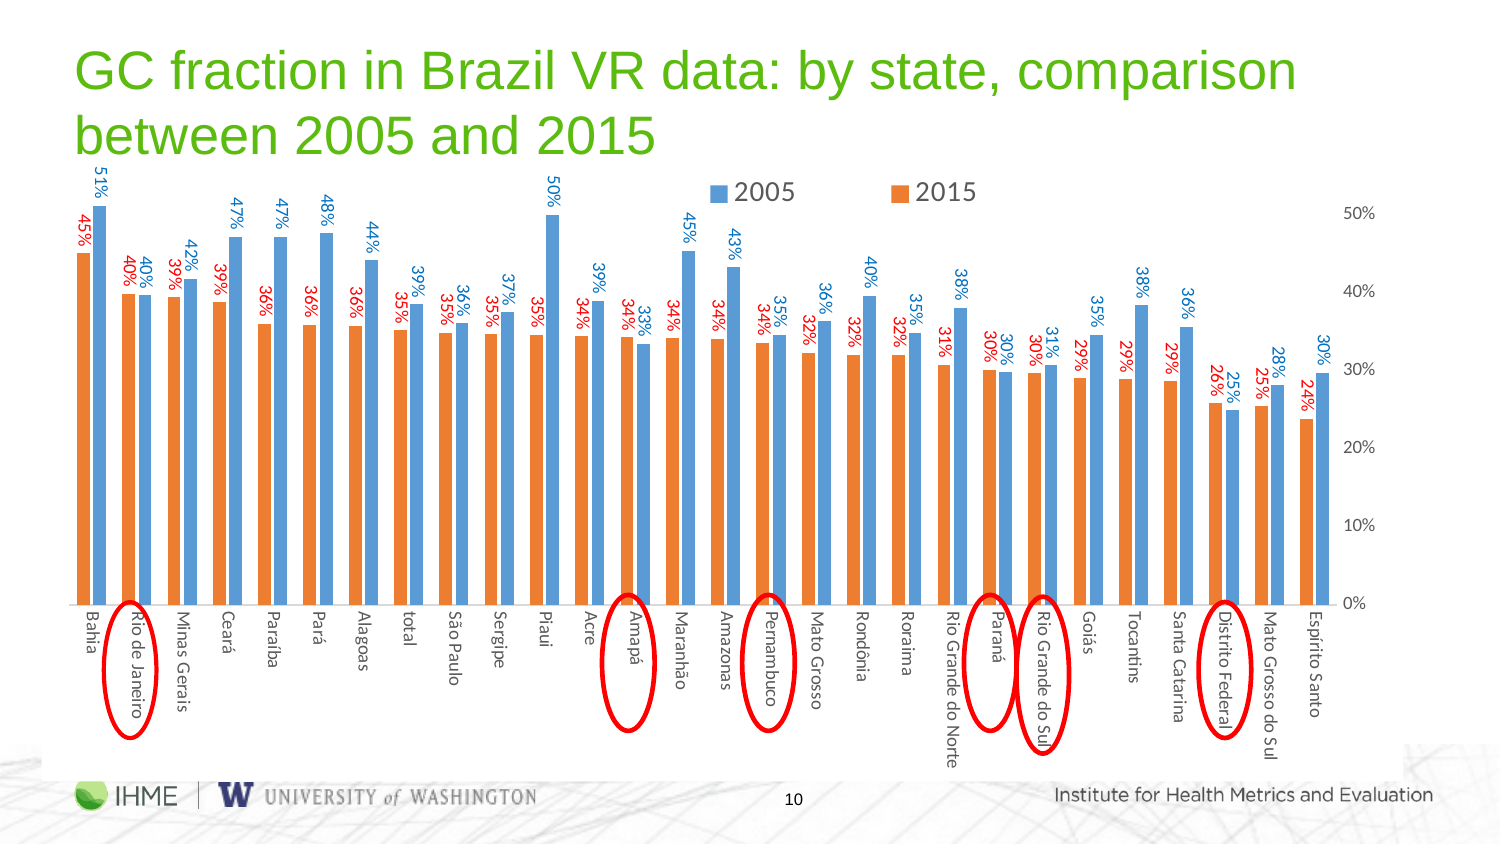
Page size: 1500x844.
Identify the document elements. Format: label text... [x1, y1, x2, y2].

chart [41, 162, 1404, 782]
picture [240, 782, 247, 797]
picture [228, 782, 235, 798]
title GC fraction in Brazil VR data: by state, comparison between 2005 and 2015 [59, 27, 1404, 162]
picture [0, 744, 1500, 844]
slide_number 10 [768, 790, 820, 817]
